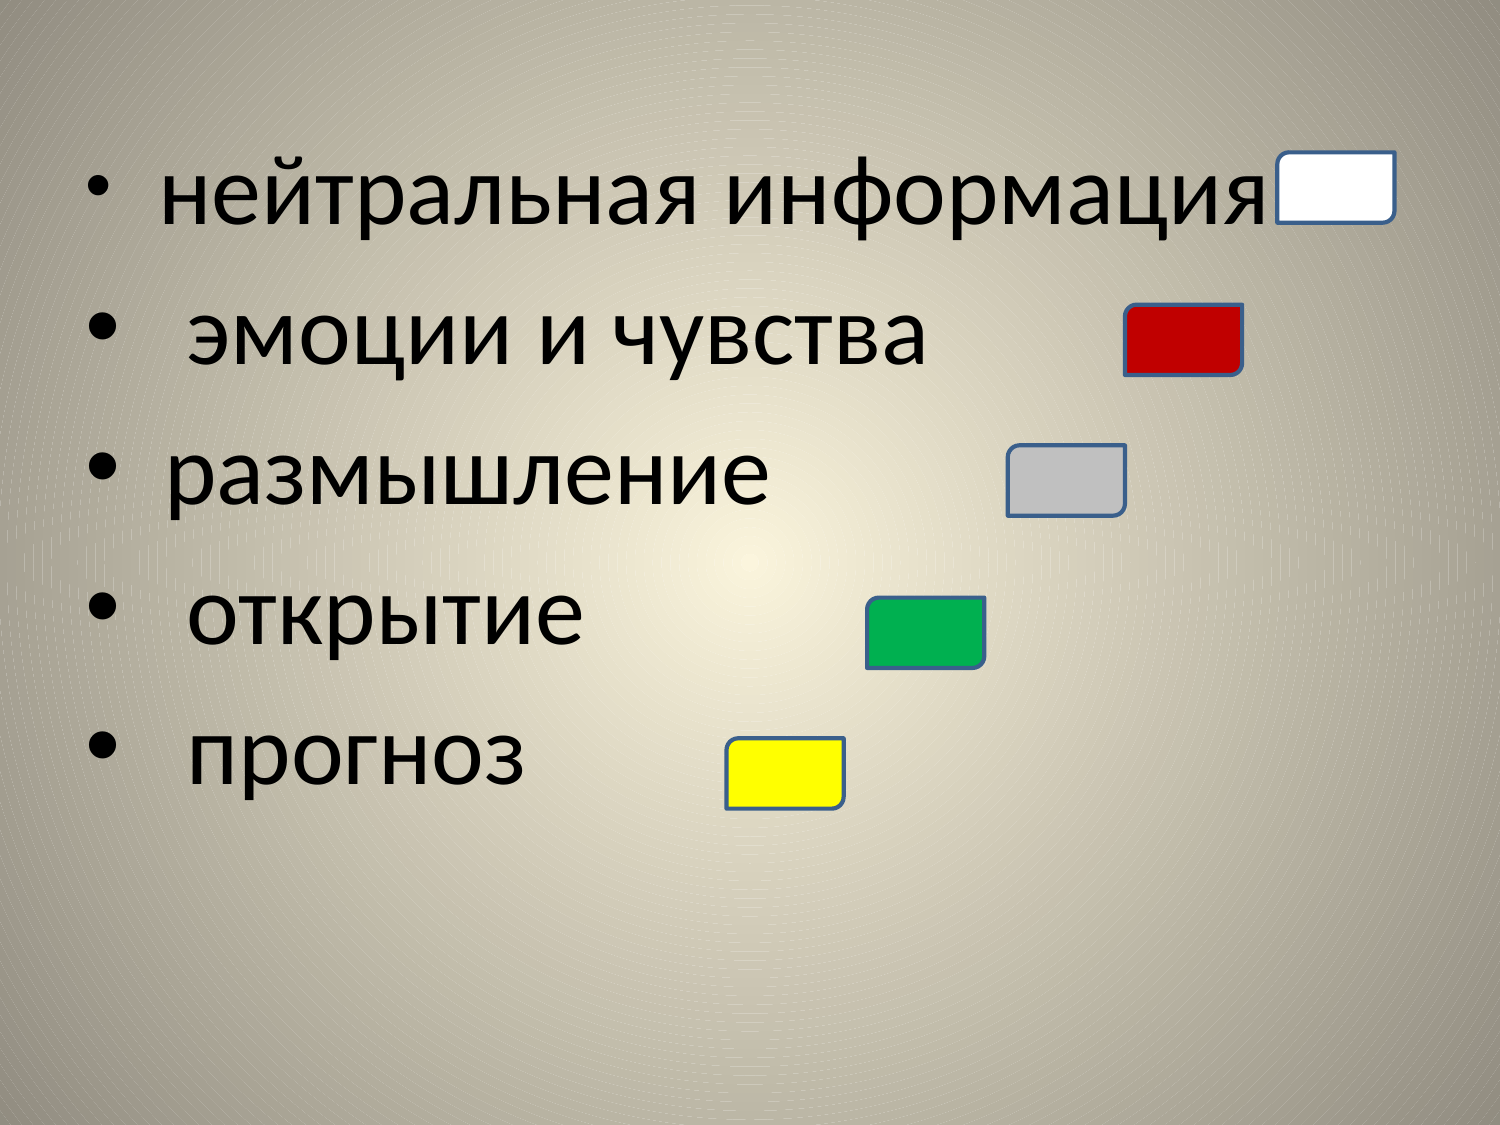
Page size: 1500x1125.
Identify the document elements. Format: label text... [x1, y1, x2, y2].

text_box [1005, 443, 1128, 518]
text_box [724, 736, 846, 811]
text_box [1275, 150, 1397, 225]
text_box [865, 595, 987, 671]
list нейтральная информация эмоции и чувства размышление открытие прогноз [70, 117, 1421, 860]
text_box [1122, 302, 1245, 378]
